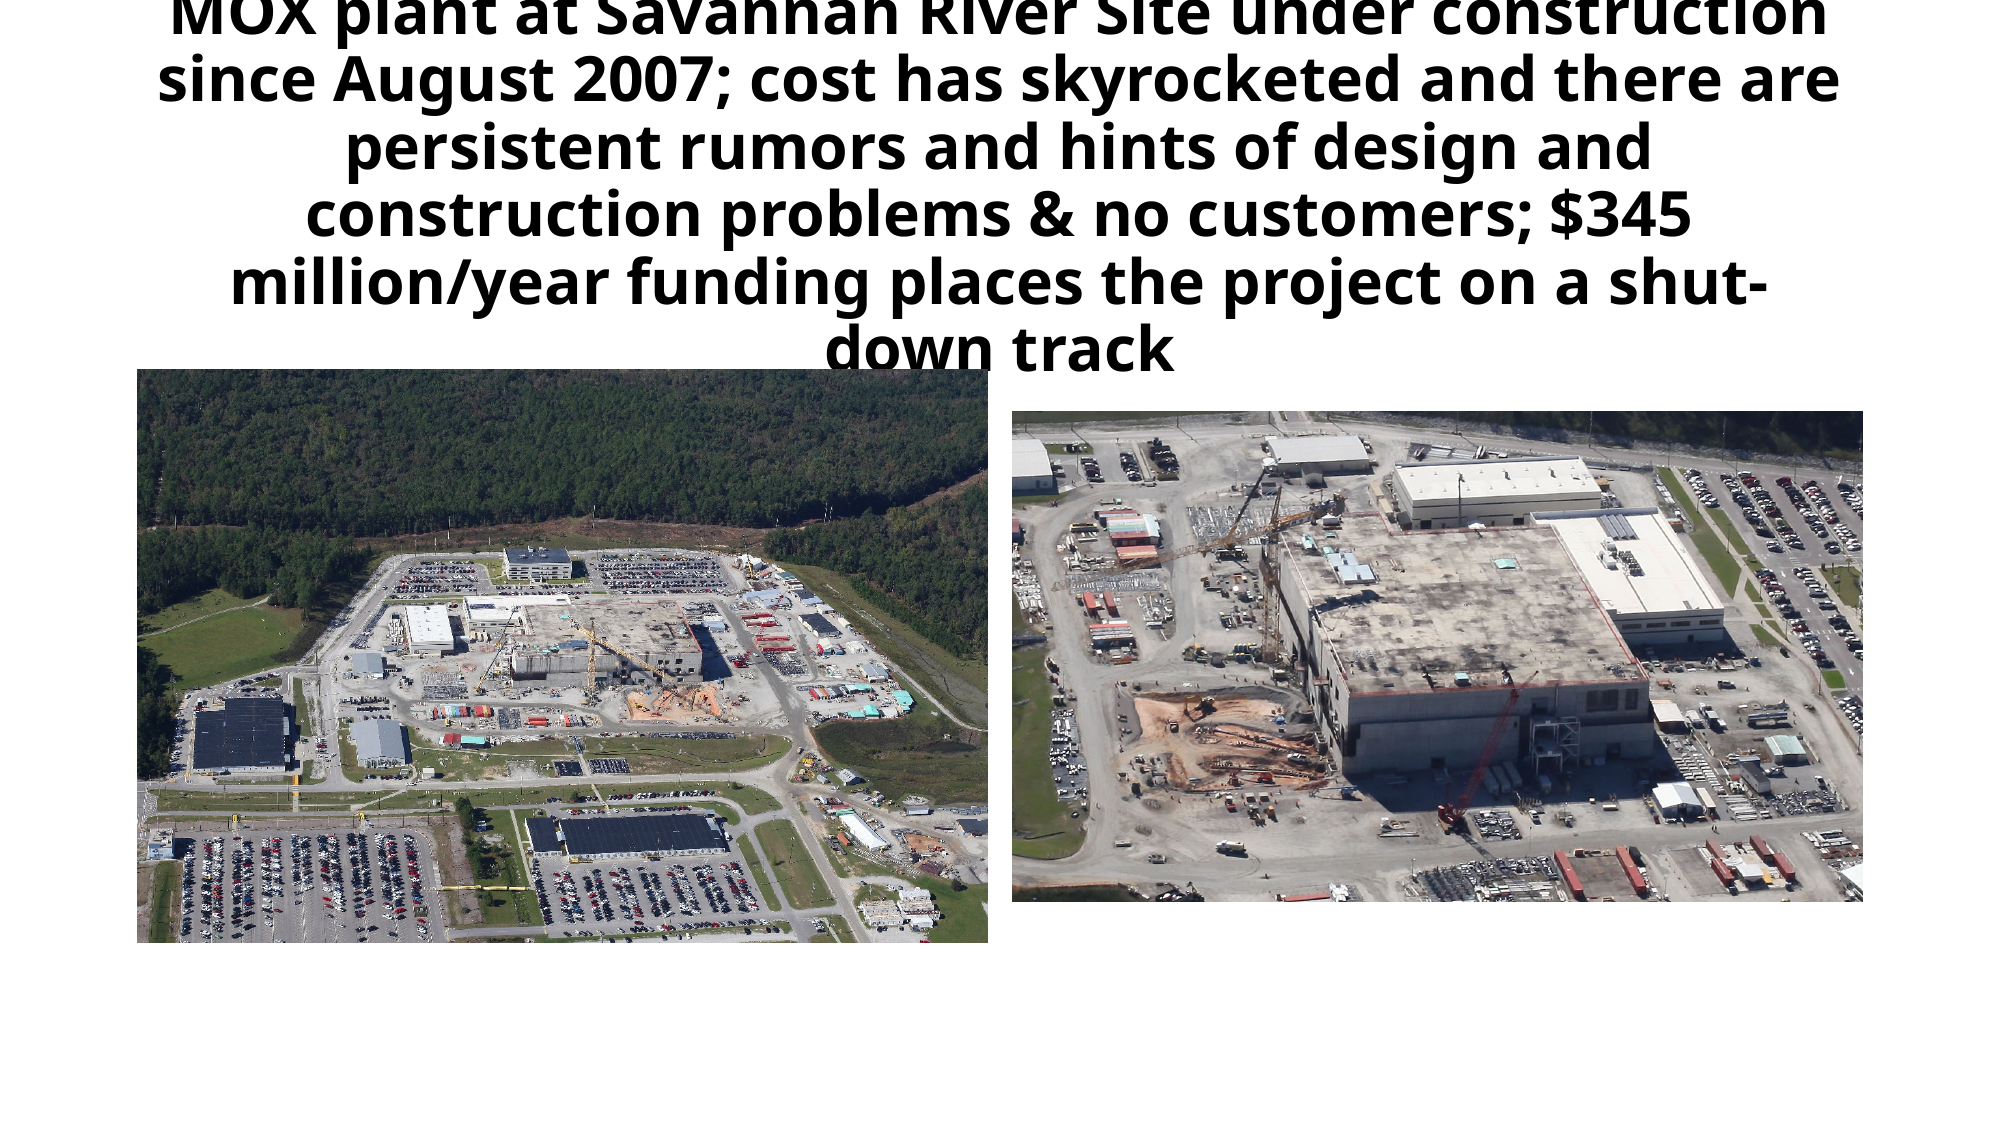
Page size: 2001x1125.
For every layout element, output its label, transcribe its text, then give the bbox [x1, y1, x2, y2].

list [1012, 411, 1863, 902]
title MOX plant at Savannah River Site under construction since August 2007; cost has skyrocketed and there are persistent rumors and hints of design and construction problems & no customers; $345 million/year funding places the project on a shut-down track [137, 59, 1863, 306]
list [137, 369, 988, 943]
